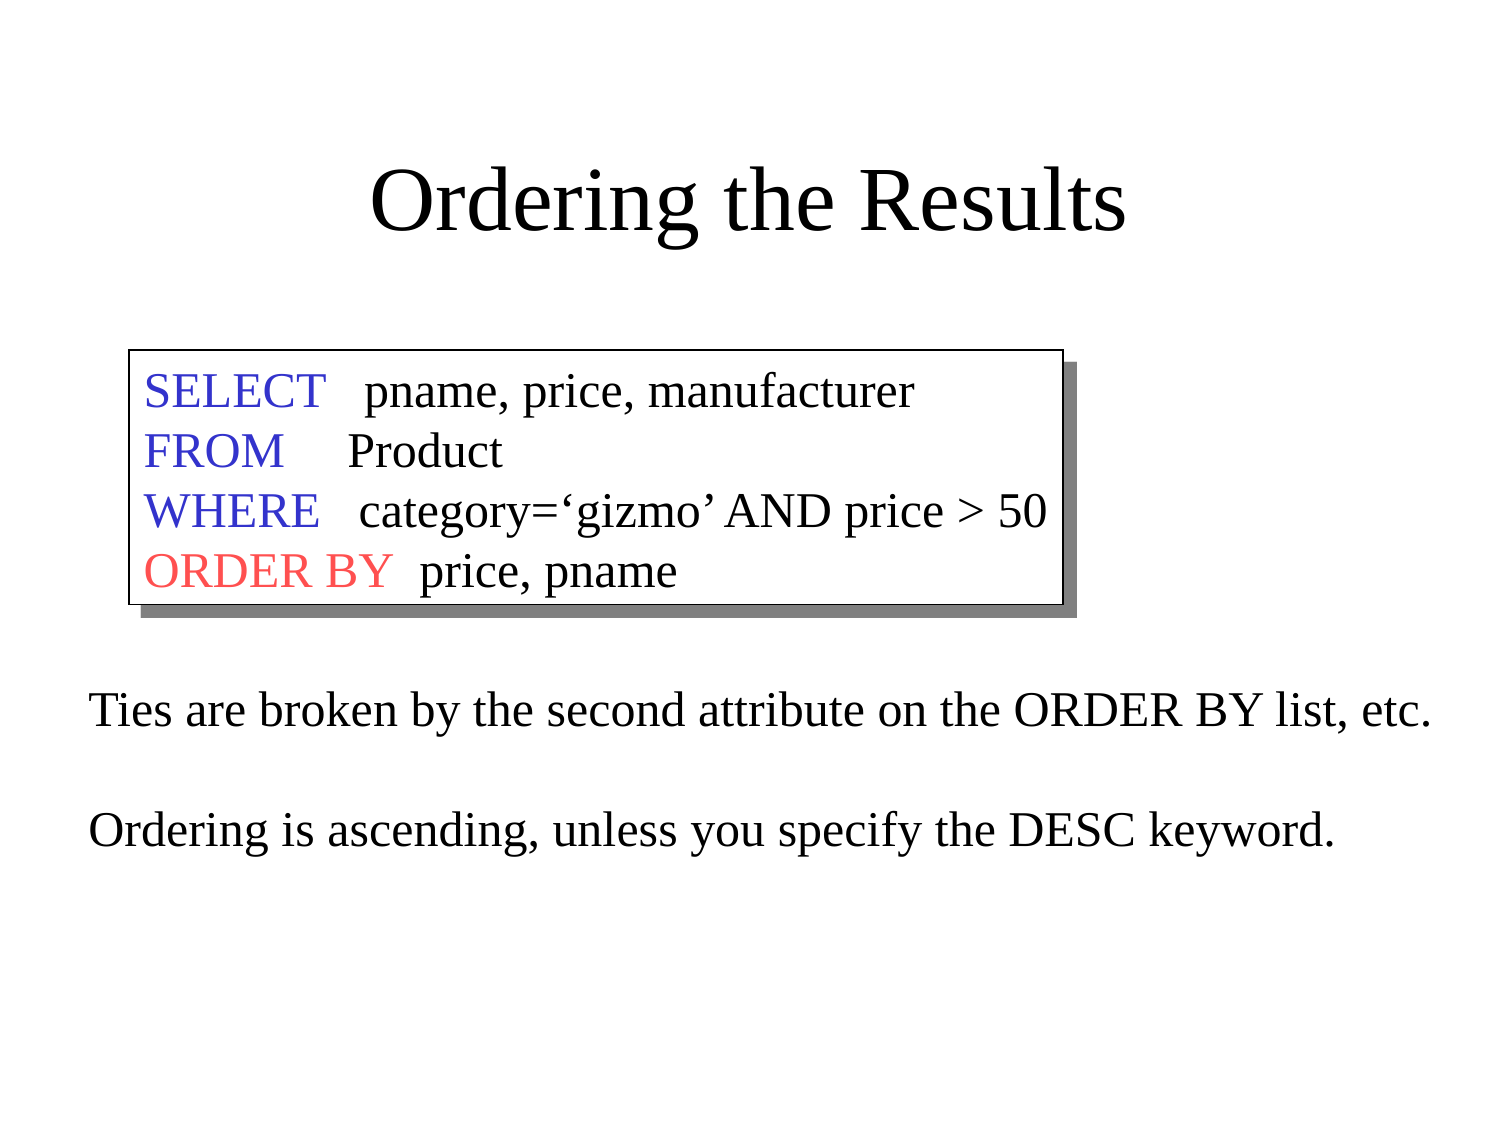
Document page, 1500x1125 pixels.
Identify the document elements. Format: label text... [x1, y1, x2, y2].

text_box Ties are broken by the second attribute on the ORDER BY list, etc. Ordering is ascending, unless you specify the DESC keyword. [73, 669, 1449, 864]
text_box SELECT pname, price, manufacturer FROM Product WHERE category=‘gizmo’ AND price > 50 ORDER BY price, pname [128, 349, 1063, 605]
title Ordering the Results [112, 99, 1388, 288]
